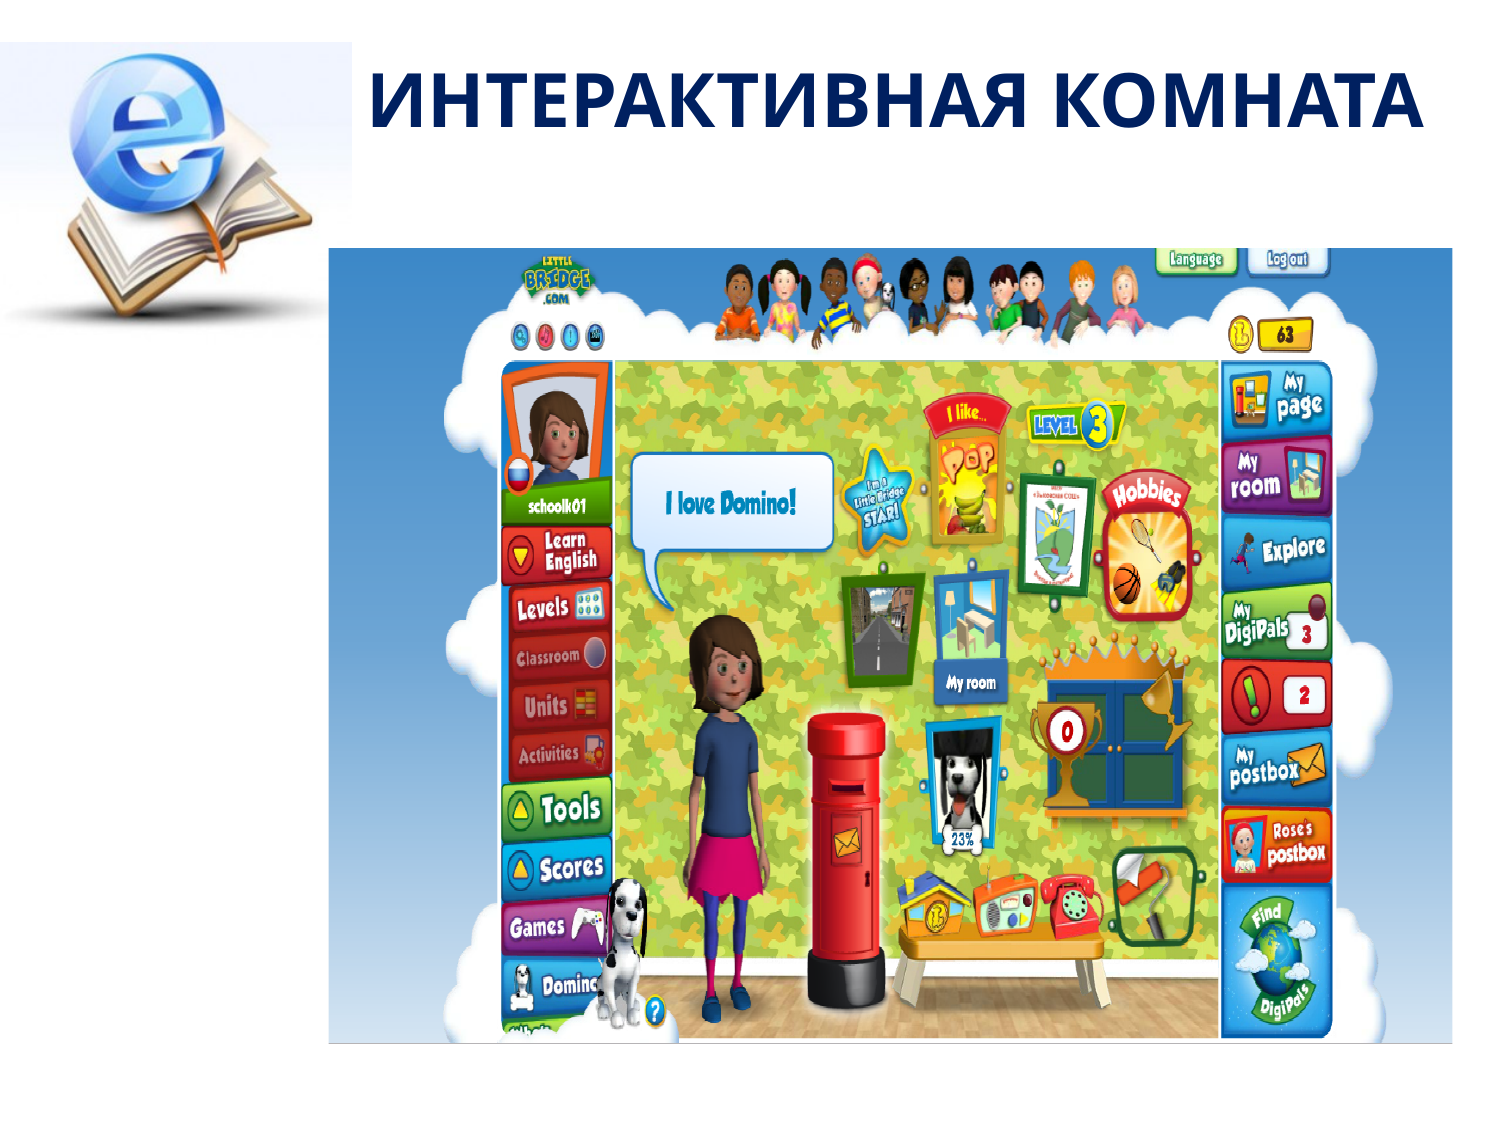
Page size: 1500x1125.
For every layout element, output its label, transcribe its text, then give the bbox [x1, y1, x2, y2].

text_box ИНТЕРАКТИВНАЯ КОМНАТА [354, 44, 1480, 150]
picture [0, 41, 1453, 1046]
